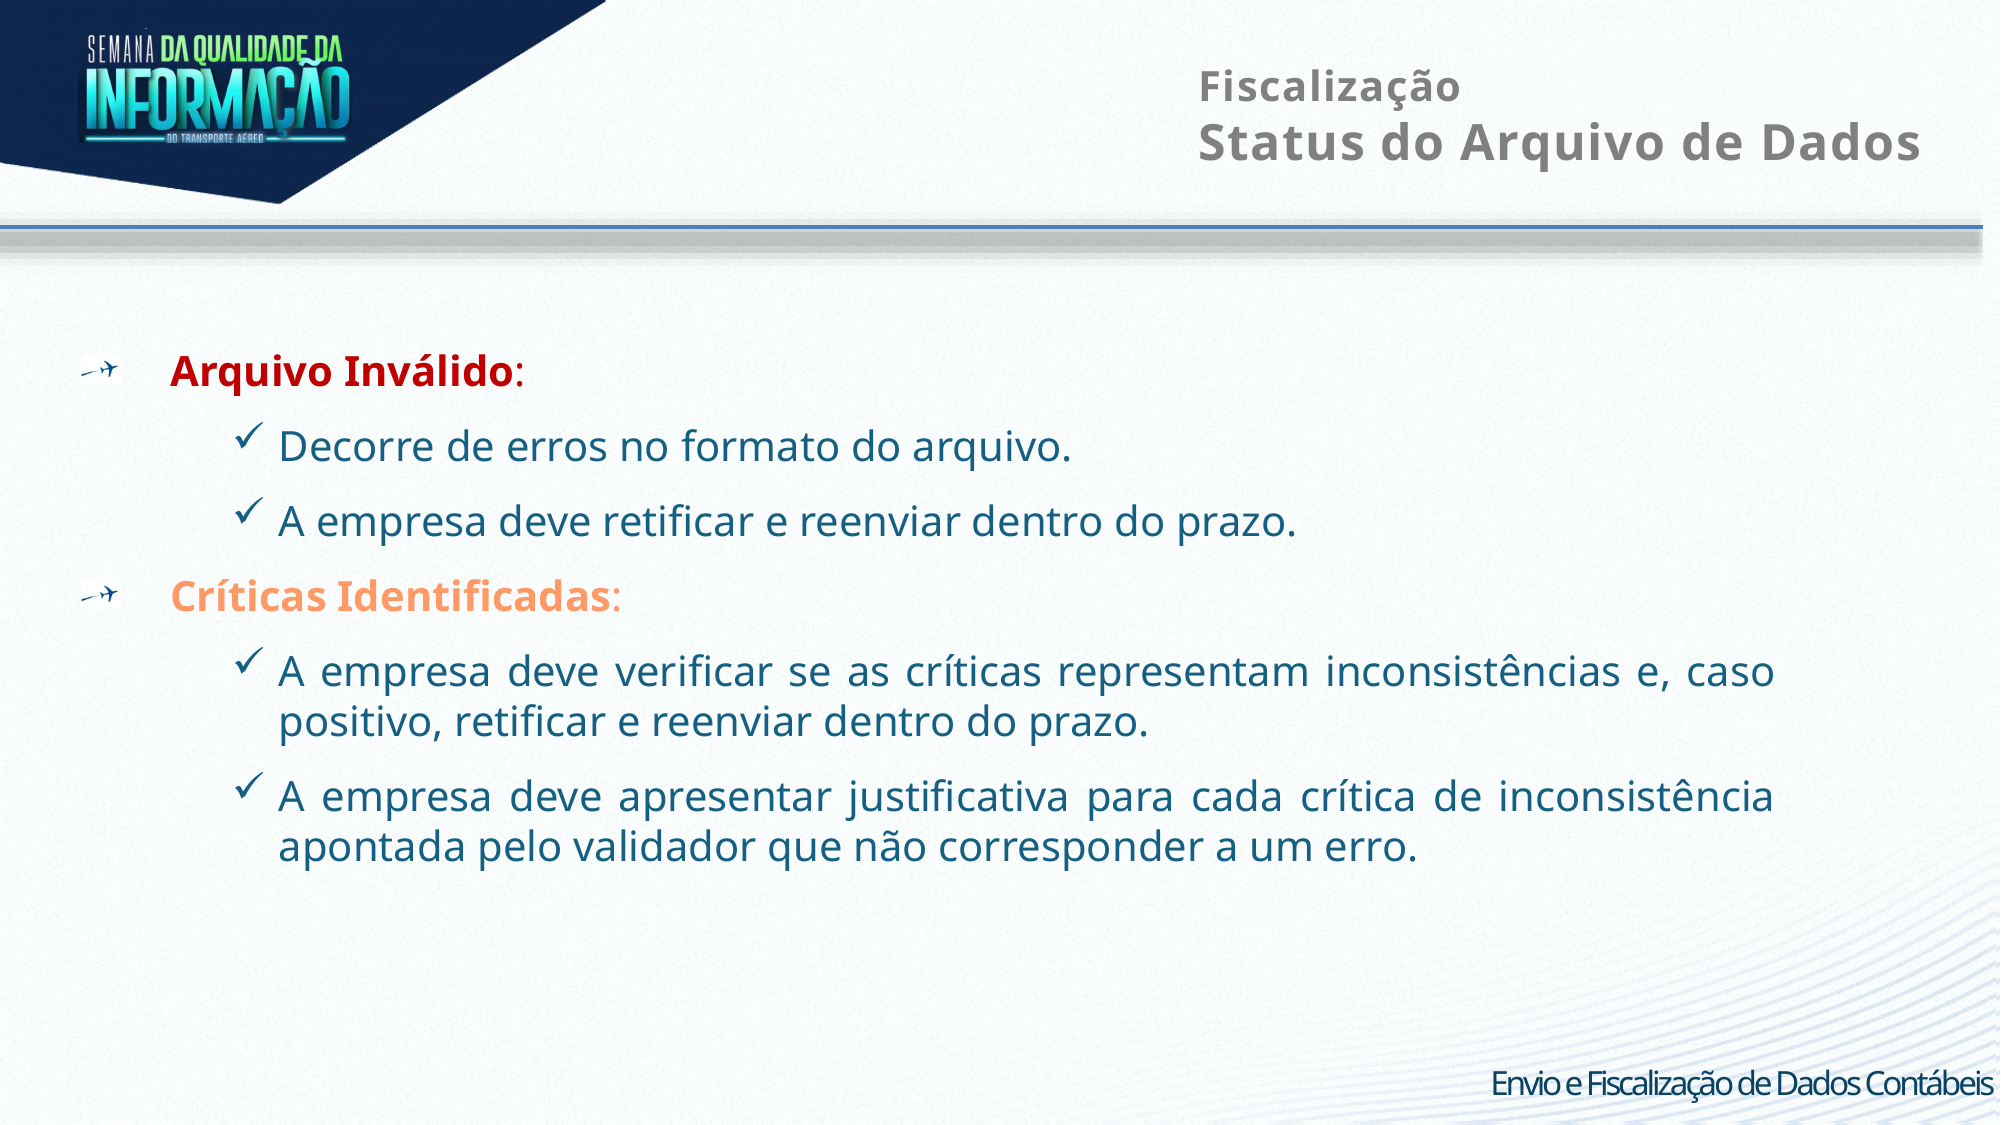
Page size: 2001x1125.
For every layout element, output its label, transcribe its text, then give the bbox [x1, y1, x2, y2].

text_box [0, 199, 1984, 281]
text_box Envio e Fiscalização de Dados Contábeis [1470, 1058, 2000, 1110]
text_box Arquivo Inválido: Decorre de erros no formato do arquivo. A empresa deve retificar e reenviar dentro do prazo. Críticas Identificadas: A empresa deve verificar se as críticas representam inconsistências e, caso positivo, retificar e reenviar dentro do prazo. A empresa deve apresentar justificativa para cada crítica de inconsistência apontada pelo validador que não corresponder a um erro. [67, 336, 1793, 877]
text_box Fiscalização Status do Arquivo de Dados [1183, 52, 2000, 178]
picture [0, 0, 2000, 1125]
